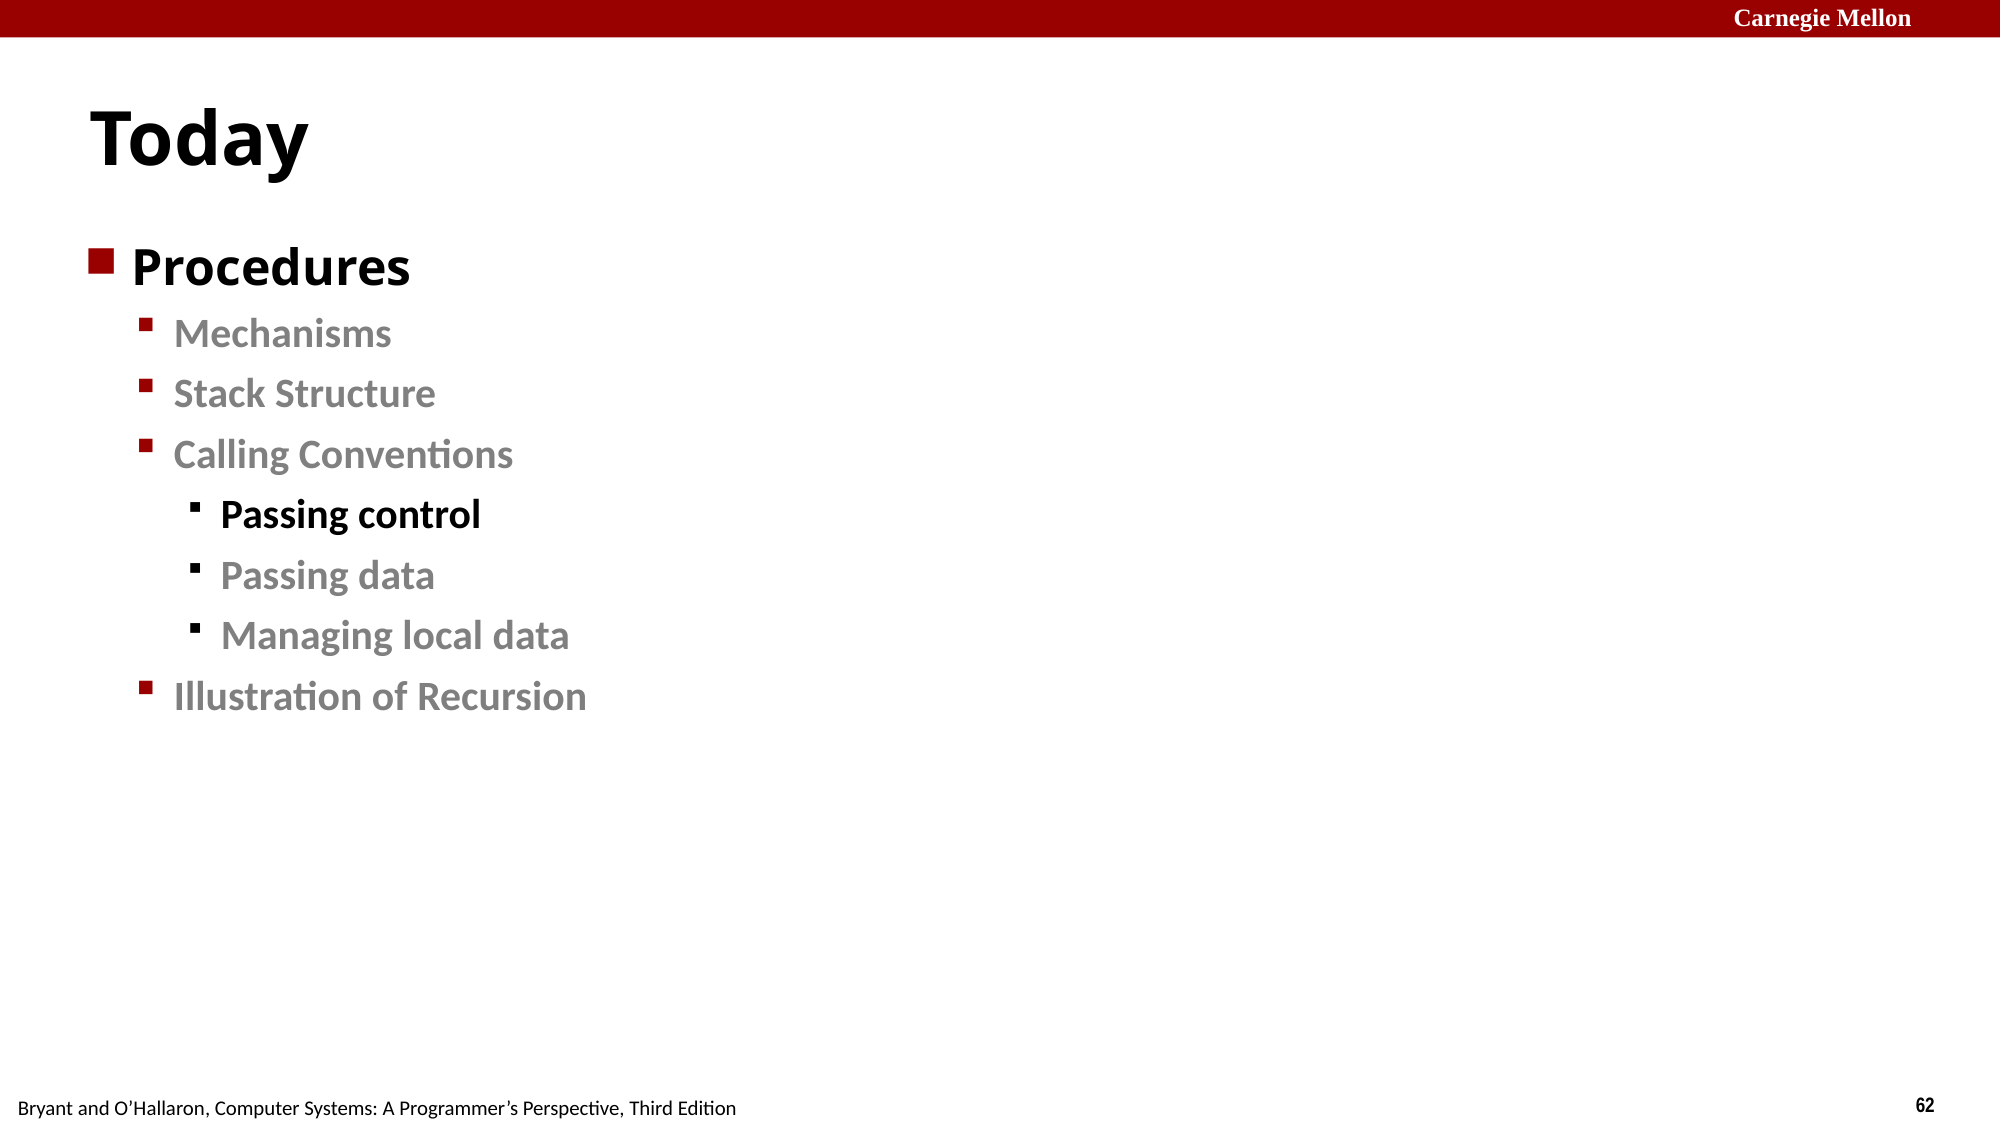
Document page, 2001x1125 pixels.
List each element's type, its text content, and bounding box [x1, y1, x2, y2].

list Procedures Mechanisms Stack Structure Calling Conventions Passing control Passing data Managing local data Illustration of Recursion [83, 228, 1917, 1122]
title Today [83, 41, 1917, 228]
